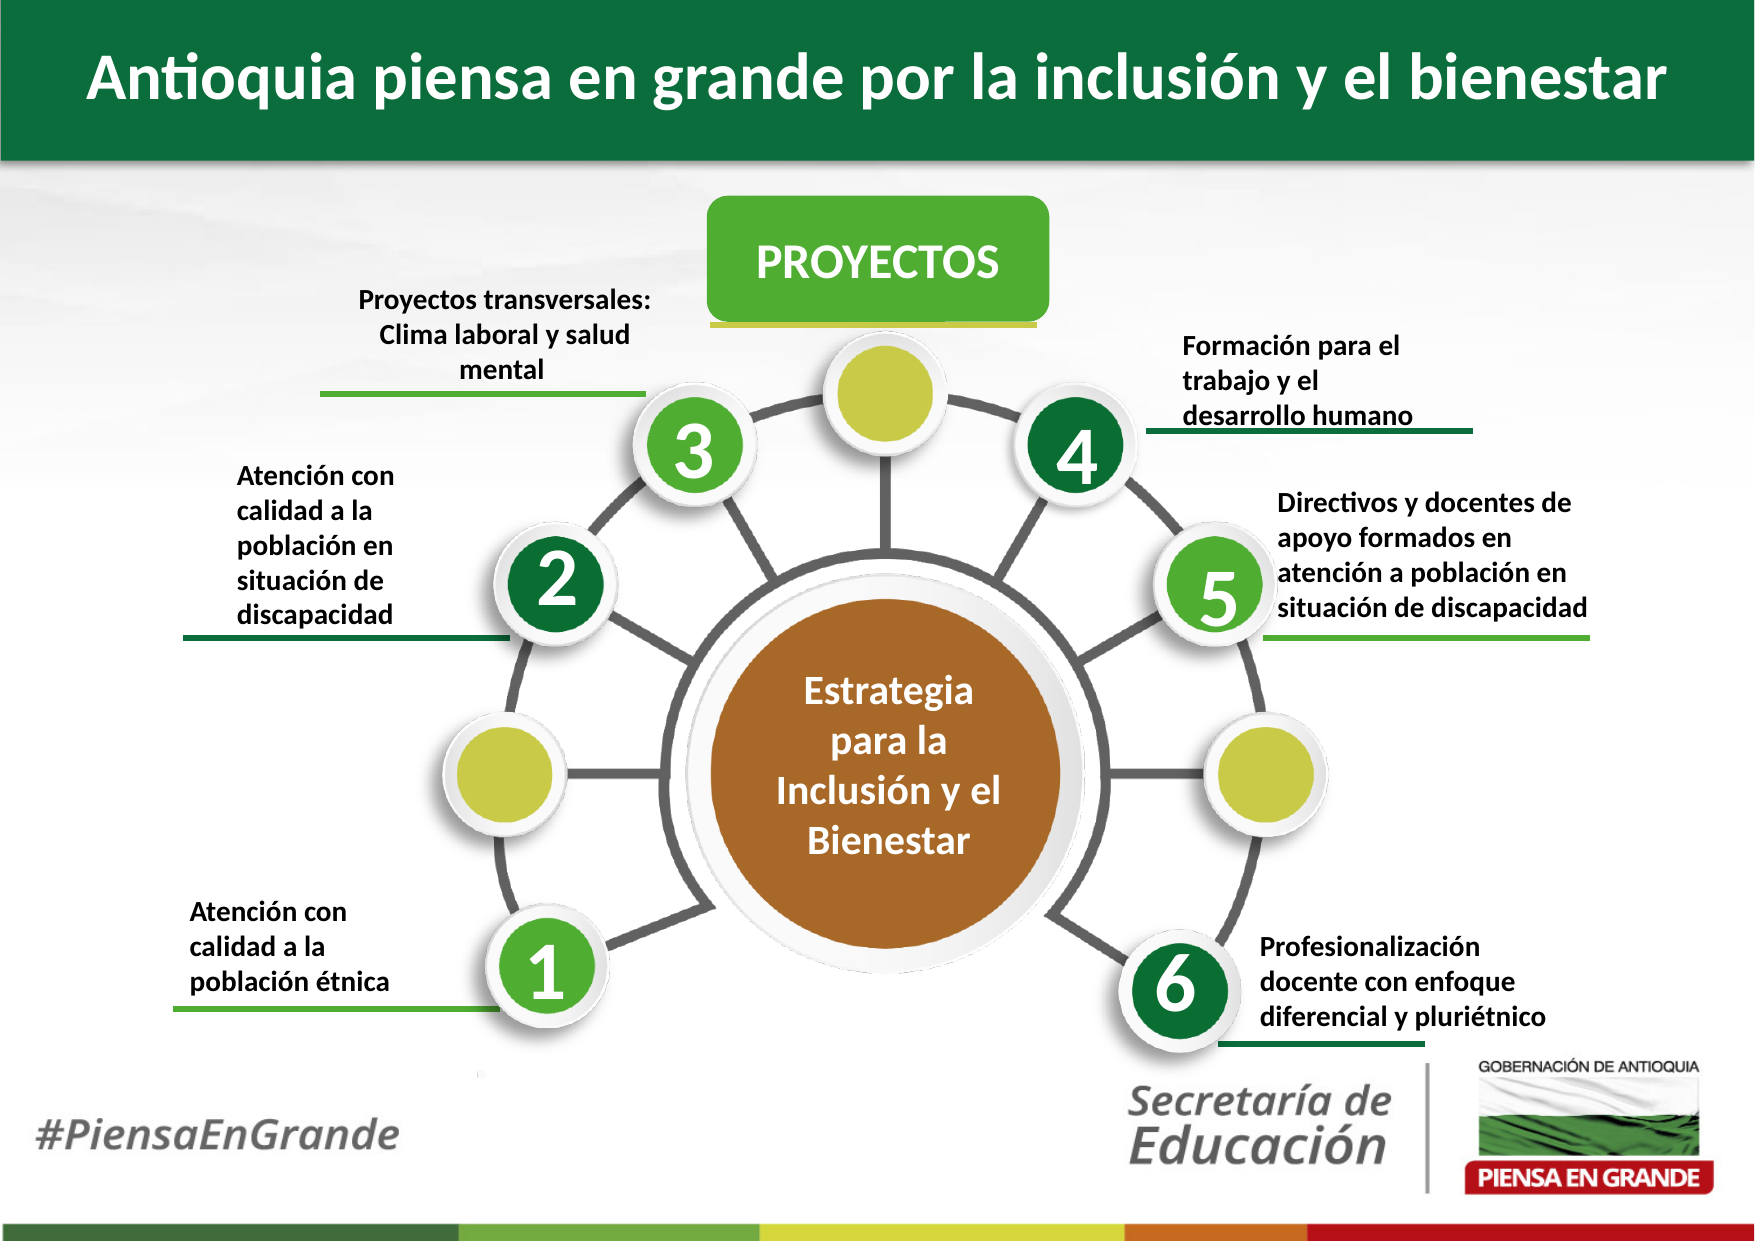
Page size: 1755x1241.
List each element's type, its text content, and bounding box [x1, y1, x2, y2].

text_box Profesionalización docente con enfoque diferencial y pluriétnico [1347, 920, 1569, 1040]
text_box Atención con calidad a la población étnica [174, 885, 397, 1005]
picture [0, 163, 1755, 1241]
text_box PROYECTOS [704, 193, 1052, 223]
text_box Formación para el trabajo y el desarrollo humano [1303, 319, 1451, 430]
text_box Directivos y docentes de apoyo formados en atención a población en situación de discapacidad [1347, 476, 1639, 631]
text_box Atención con calidad a la población en situación de discapacidad [222, 448, 397, 635]
text_box Antioquia piensa en grande por la inclusión y el bienestar [0, 0, 1755, 163]
text_box Proyectos transversales: Clima laboral y salud mental [339, 272, 439, 391]
